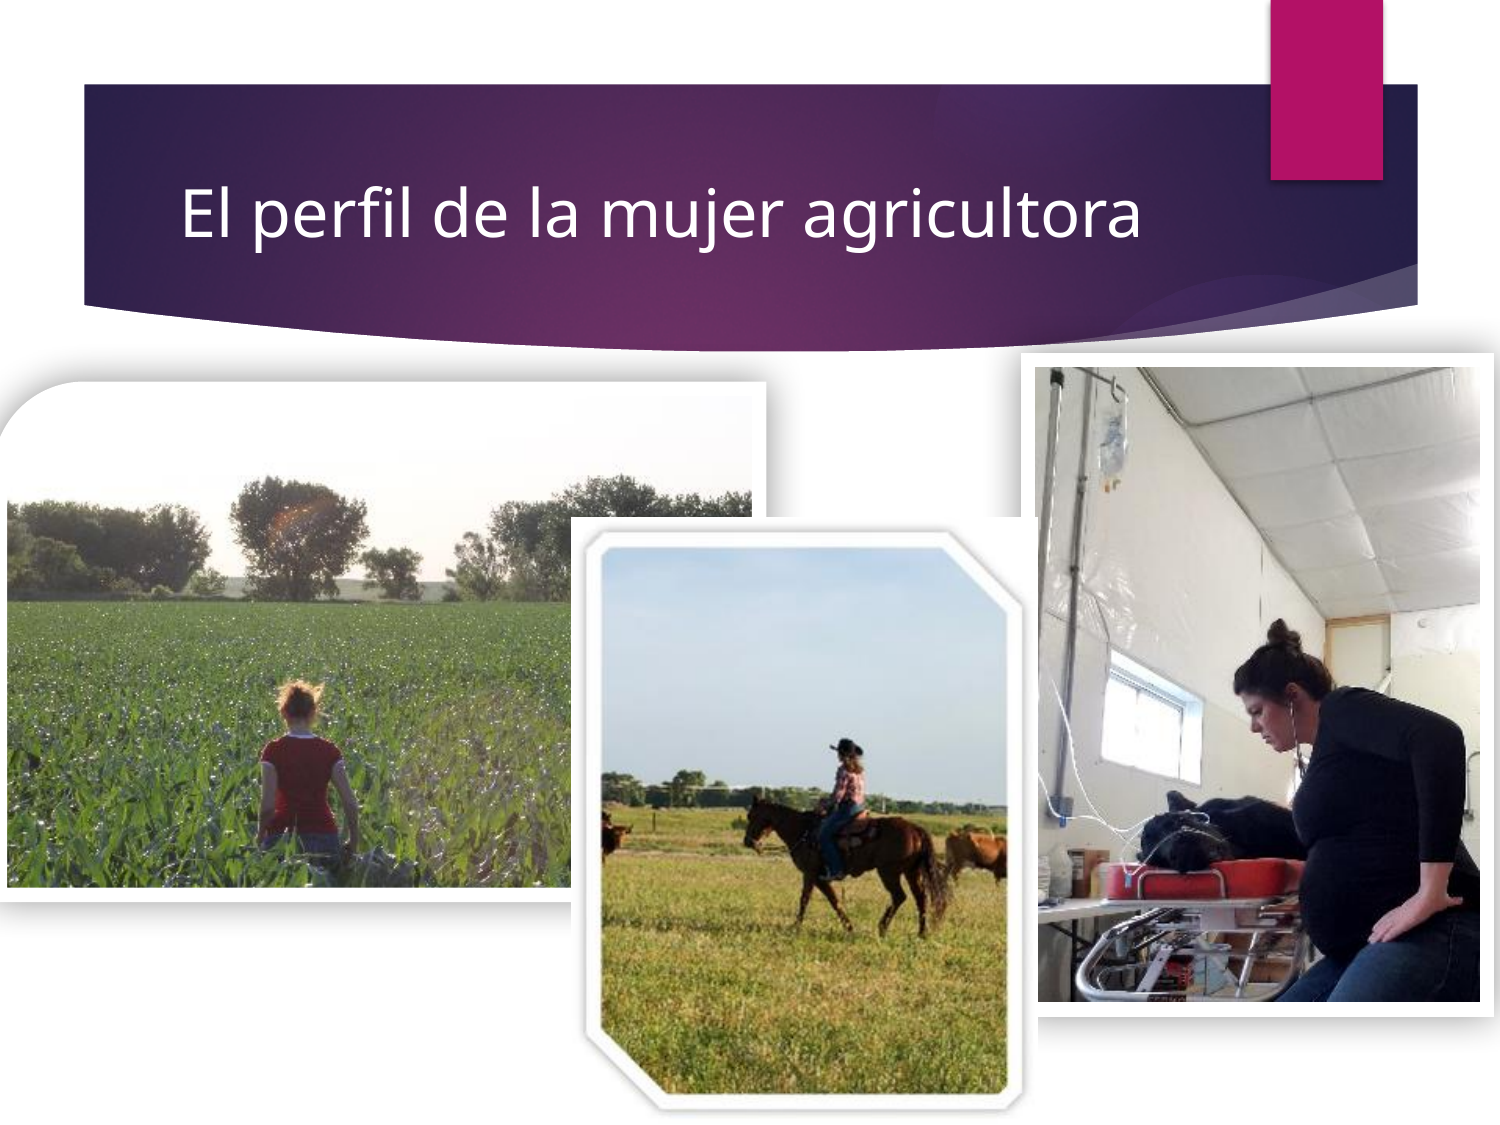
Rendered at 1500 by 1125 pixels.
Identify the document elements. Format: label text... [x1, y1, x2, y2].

picture [0, 367, 1481, 1125]
picture [85, 85, 1417, 351]
title El perfil de la mujer agricultora [141, 151, 1184, 269]
